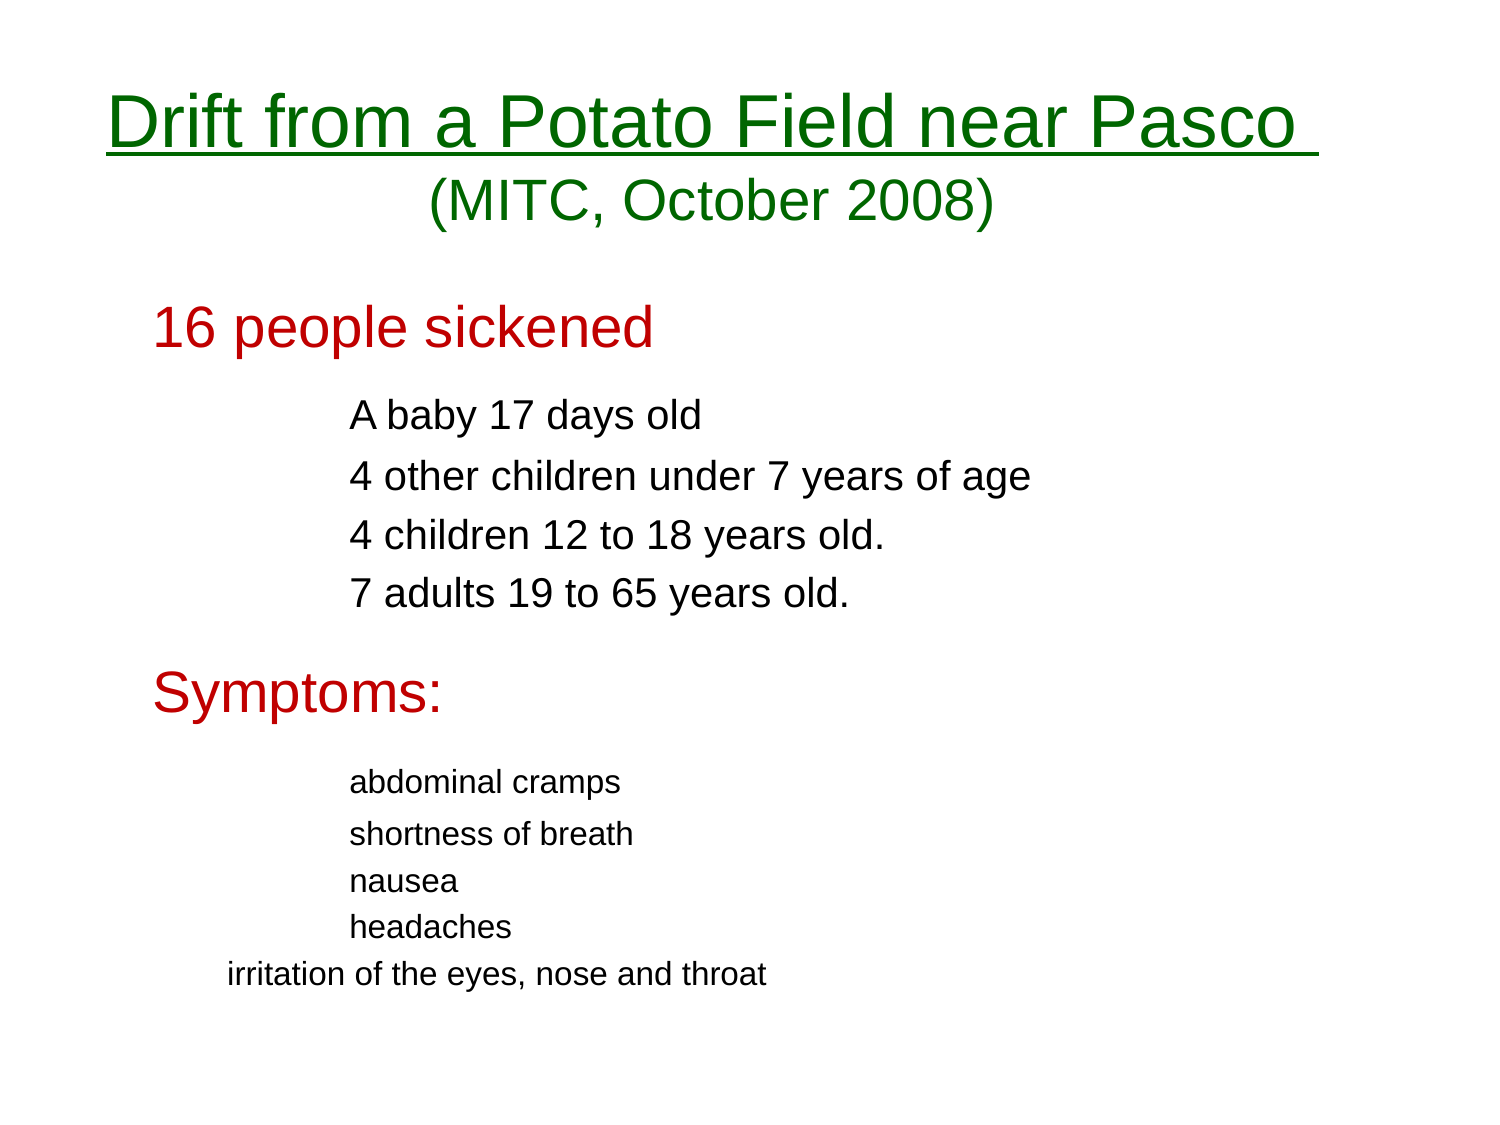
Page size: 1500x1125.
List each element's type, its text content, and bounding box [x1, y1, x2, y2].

list 16 people sickened A baby 17 days old 4 other children under 7 years of age 4 children 12 to 18 years old. 7 adults 19 to 65 years old. Symptoms: abdominal cramps shortness of breath nausea headaches irritation of the eyes, nose and throat [62, 262, 1413, 1076]
title Drift from a Potato Field near Pasco (MITC, October 2008) [37, 62, 1388, 243]
